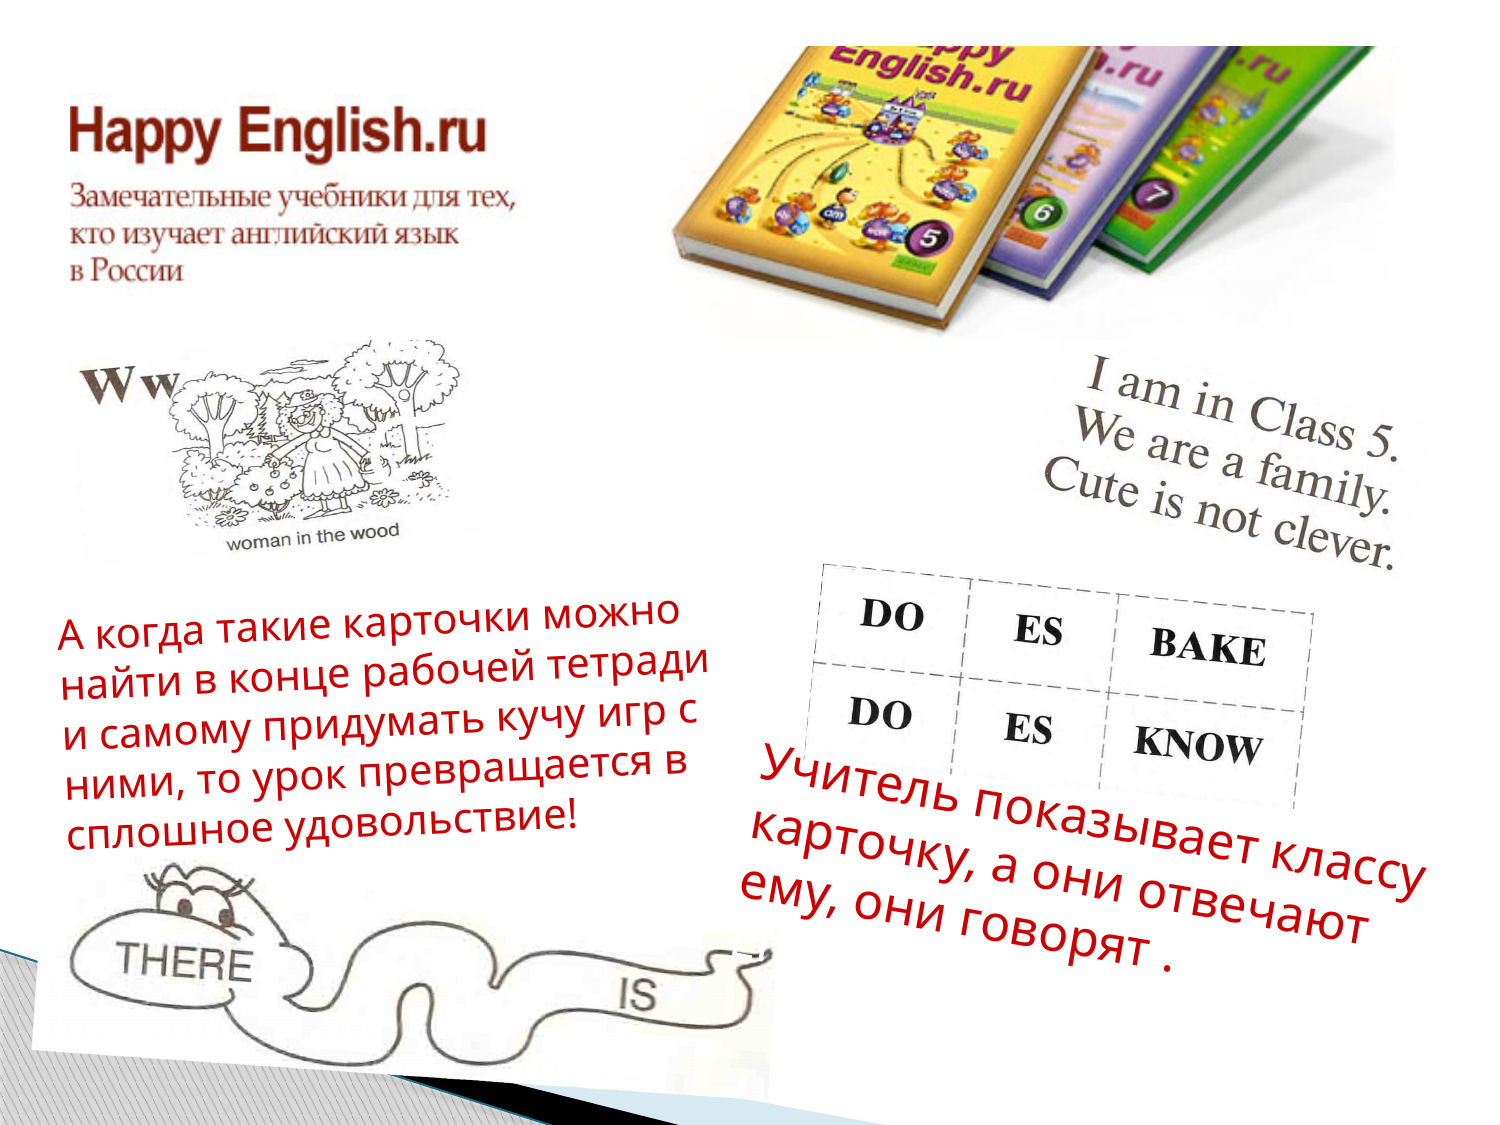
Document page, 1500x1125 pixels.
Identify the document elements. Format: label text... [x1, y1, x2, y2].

text_box Учитель показывает классу карточку, а они отвечают ему, они говорят . in English, of course! [727, 719, 1464, 1095]
picture [807, 564, 1313, 809]
text_box Cut it out! [480, 365, 1124, 515]
picture [66, 46, 1436, 581]
text_box А когда такие карточки можно найти в конце рабочей тетради и самому придумать кучу игр с ними, то урок превращается в сплошное удовольствие! [40, 570, 763, 867]
picture [32, 850, 776, 1100]
